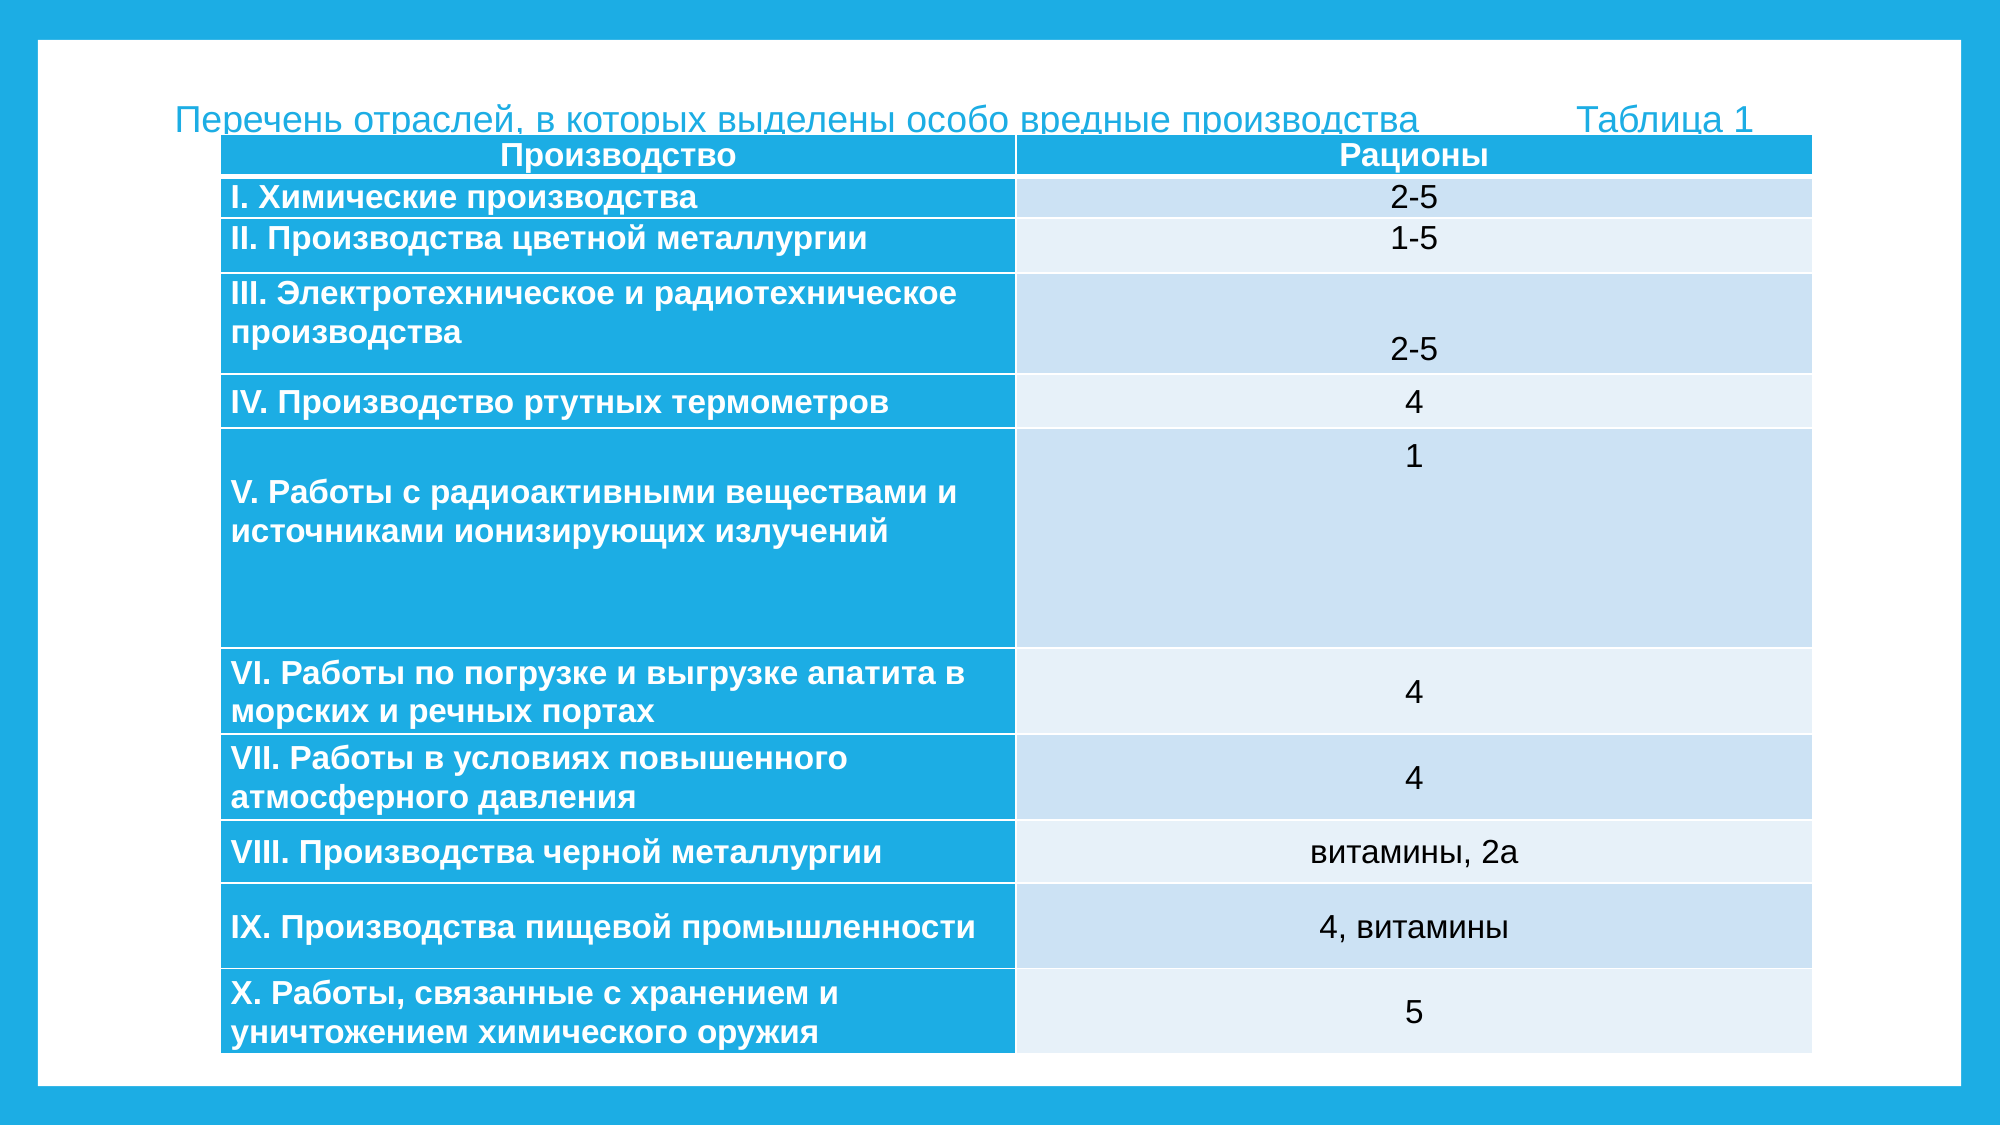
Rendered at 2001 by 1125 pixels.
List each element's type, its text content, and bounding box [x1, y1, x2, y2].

table_cell X. Работы, связанные с хранением и уничтожением химического оружия [221, 969, 1015, 1053]
table_header Рационы [1017, 135, 1812, 174]
table_cell 5 [1017, 969, 1812, 1053]
table_cell 4, витамины [1017, 884, 1812, 968]
table_cell 1-5 [1017, 219, 1812, 272]
table_cell 4 [1017, 735, 1812, 819]
table_cell 4 [1017, 375, 1812, 427]
table_cell 4 [1017, 649, 1812, 733]
table_cell 1 [1017, 429, 1812, 647]
table_cell V. Работы с радиоактивными веществами и источниками ионизирующих излучений [221, 429, 1015, 647]
title Перечень отраслей, в которых выделены особо вредные производства Таблица 1 [159, 31, 1780, 255]
table_cell I. Химические производства [221, 179, 1015, 217]
table_cell VI. Работы по погрузке и выгрузке апатита в морских и речных портах [221, 649, 1015, 733]
table_cell IV. Производство ртутных термометров [221, 375, 1015, 427]
table_cell II. Производства цветной металлургии [221, 219, 1015, 272]
table_cell IX. Производства пищевой промышленности [221, 884, 1015, 968]
table_cell VII. Работы в условиях повышенного атмосферного давления [221, 735, 1015, 819]
table_cell VIII. Производства черной металлургии [221, 821, 1015, 882]
table_header Производство [221, 135, 1015, 174]
table_cell 2-5 [1017, 179, 1812, 217]
table_cell витамины, 2а [1017, 821, 1812, 882]
table_cell 2-5 [1017, 274, 1812, 373]
table_cell III. Электротехническое и радиотехническое производства [221, 274, 1015, 373]
